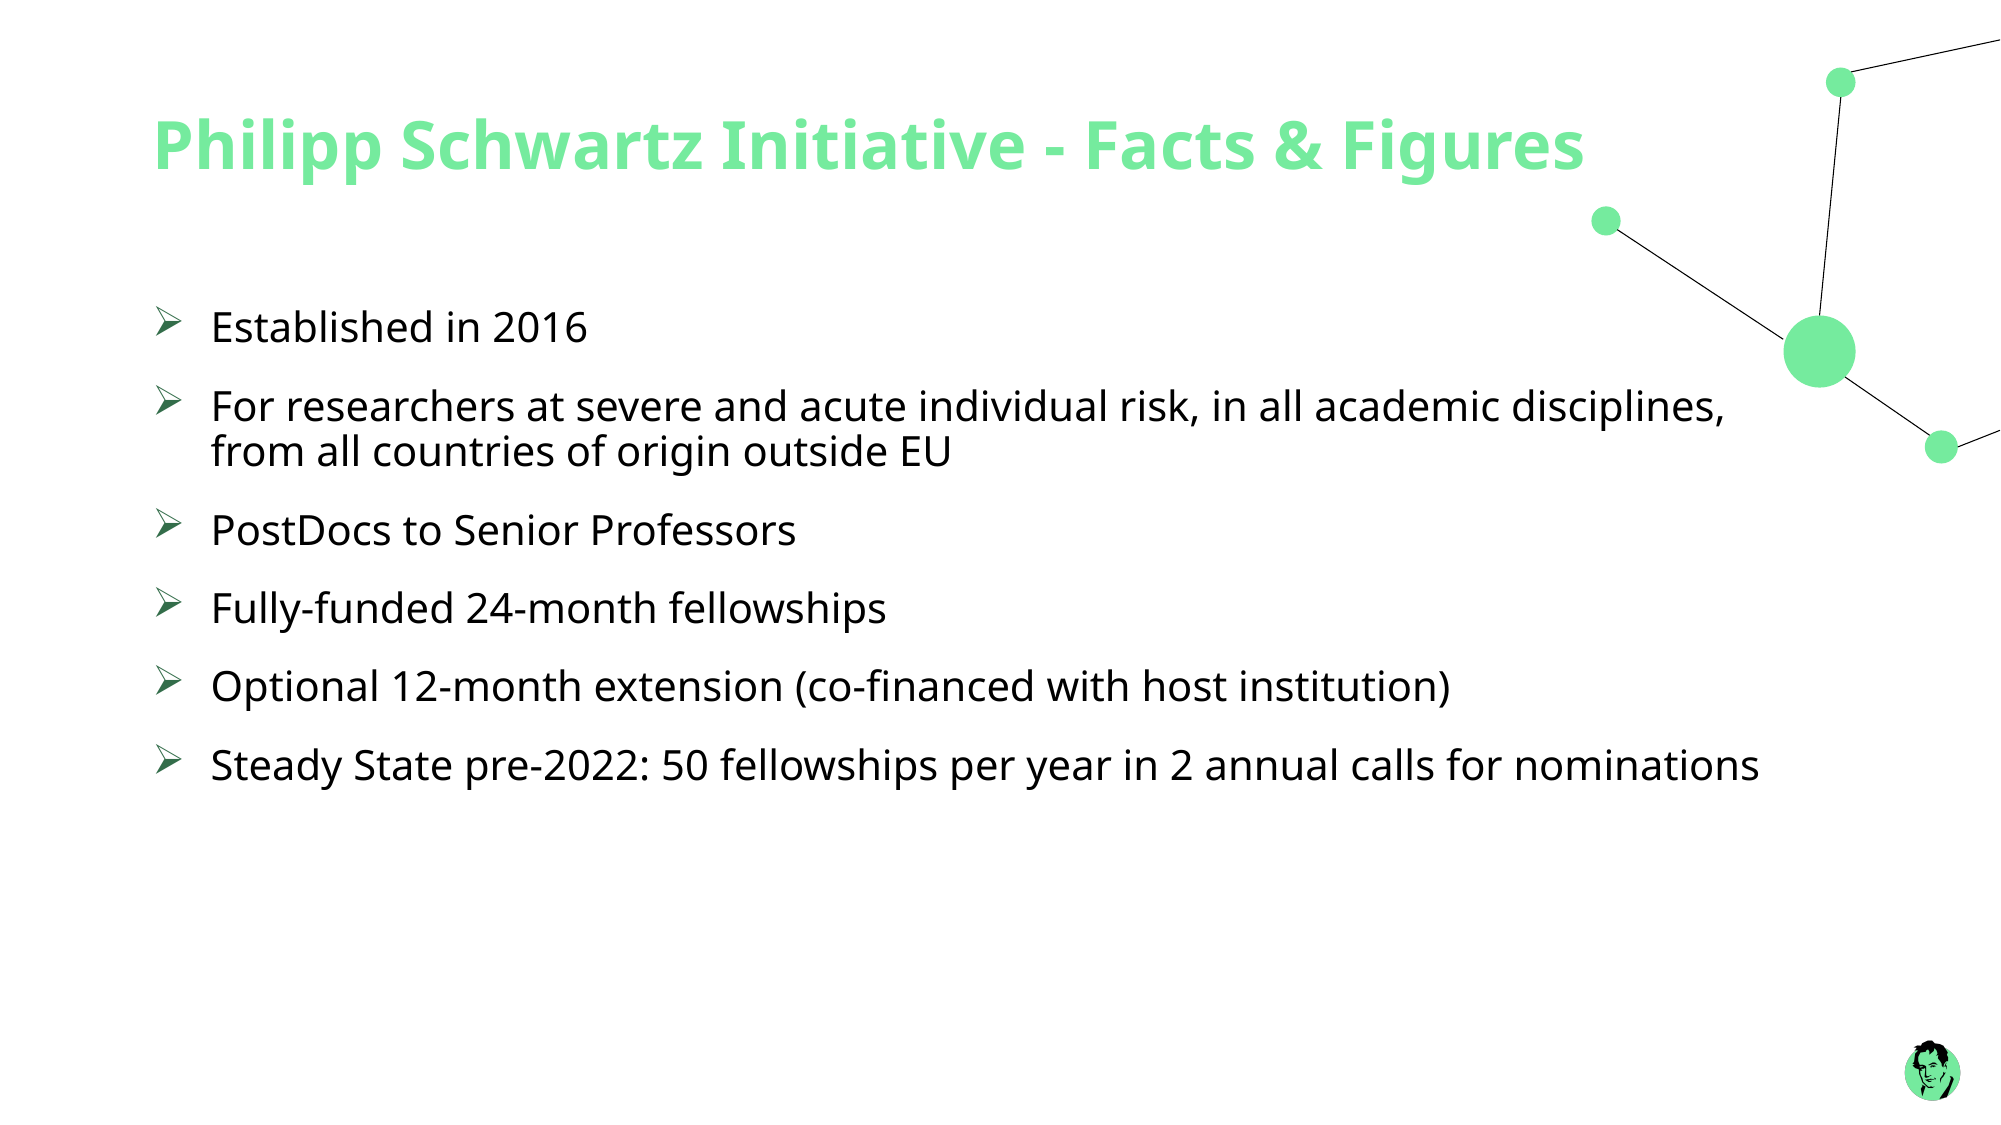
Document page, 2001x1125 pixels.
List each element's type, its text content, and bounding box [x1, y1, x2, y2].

list Established in 2016 For researchers at severe and acute individual risk, in all academic disciplines, from all countries of origin outside EU PostDocs to Senior Professors Fully-funded 24-month fellowships Optional 12-month extension (co-financed with host institution) Steady State pre-2022: 50 fellowships per year in 2 annual calls for nominations [137, 299, 1778, 1014]
picture [1889, 1027, 1976, 1114]
title Philipp Schwartz Initiative - Facts & Figures [137, 38, 1664, 257]
